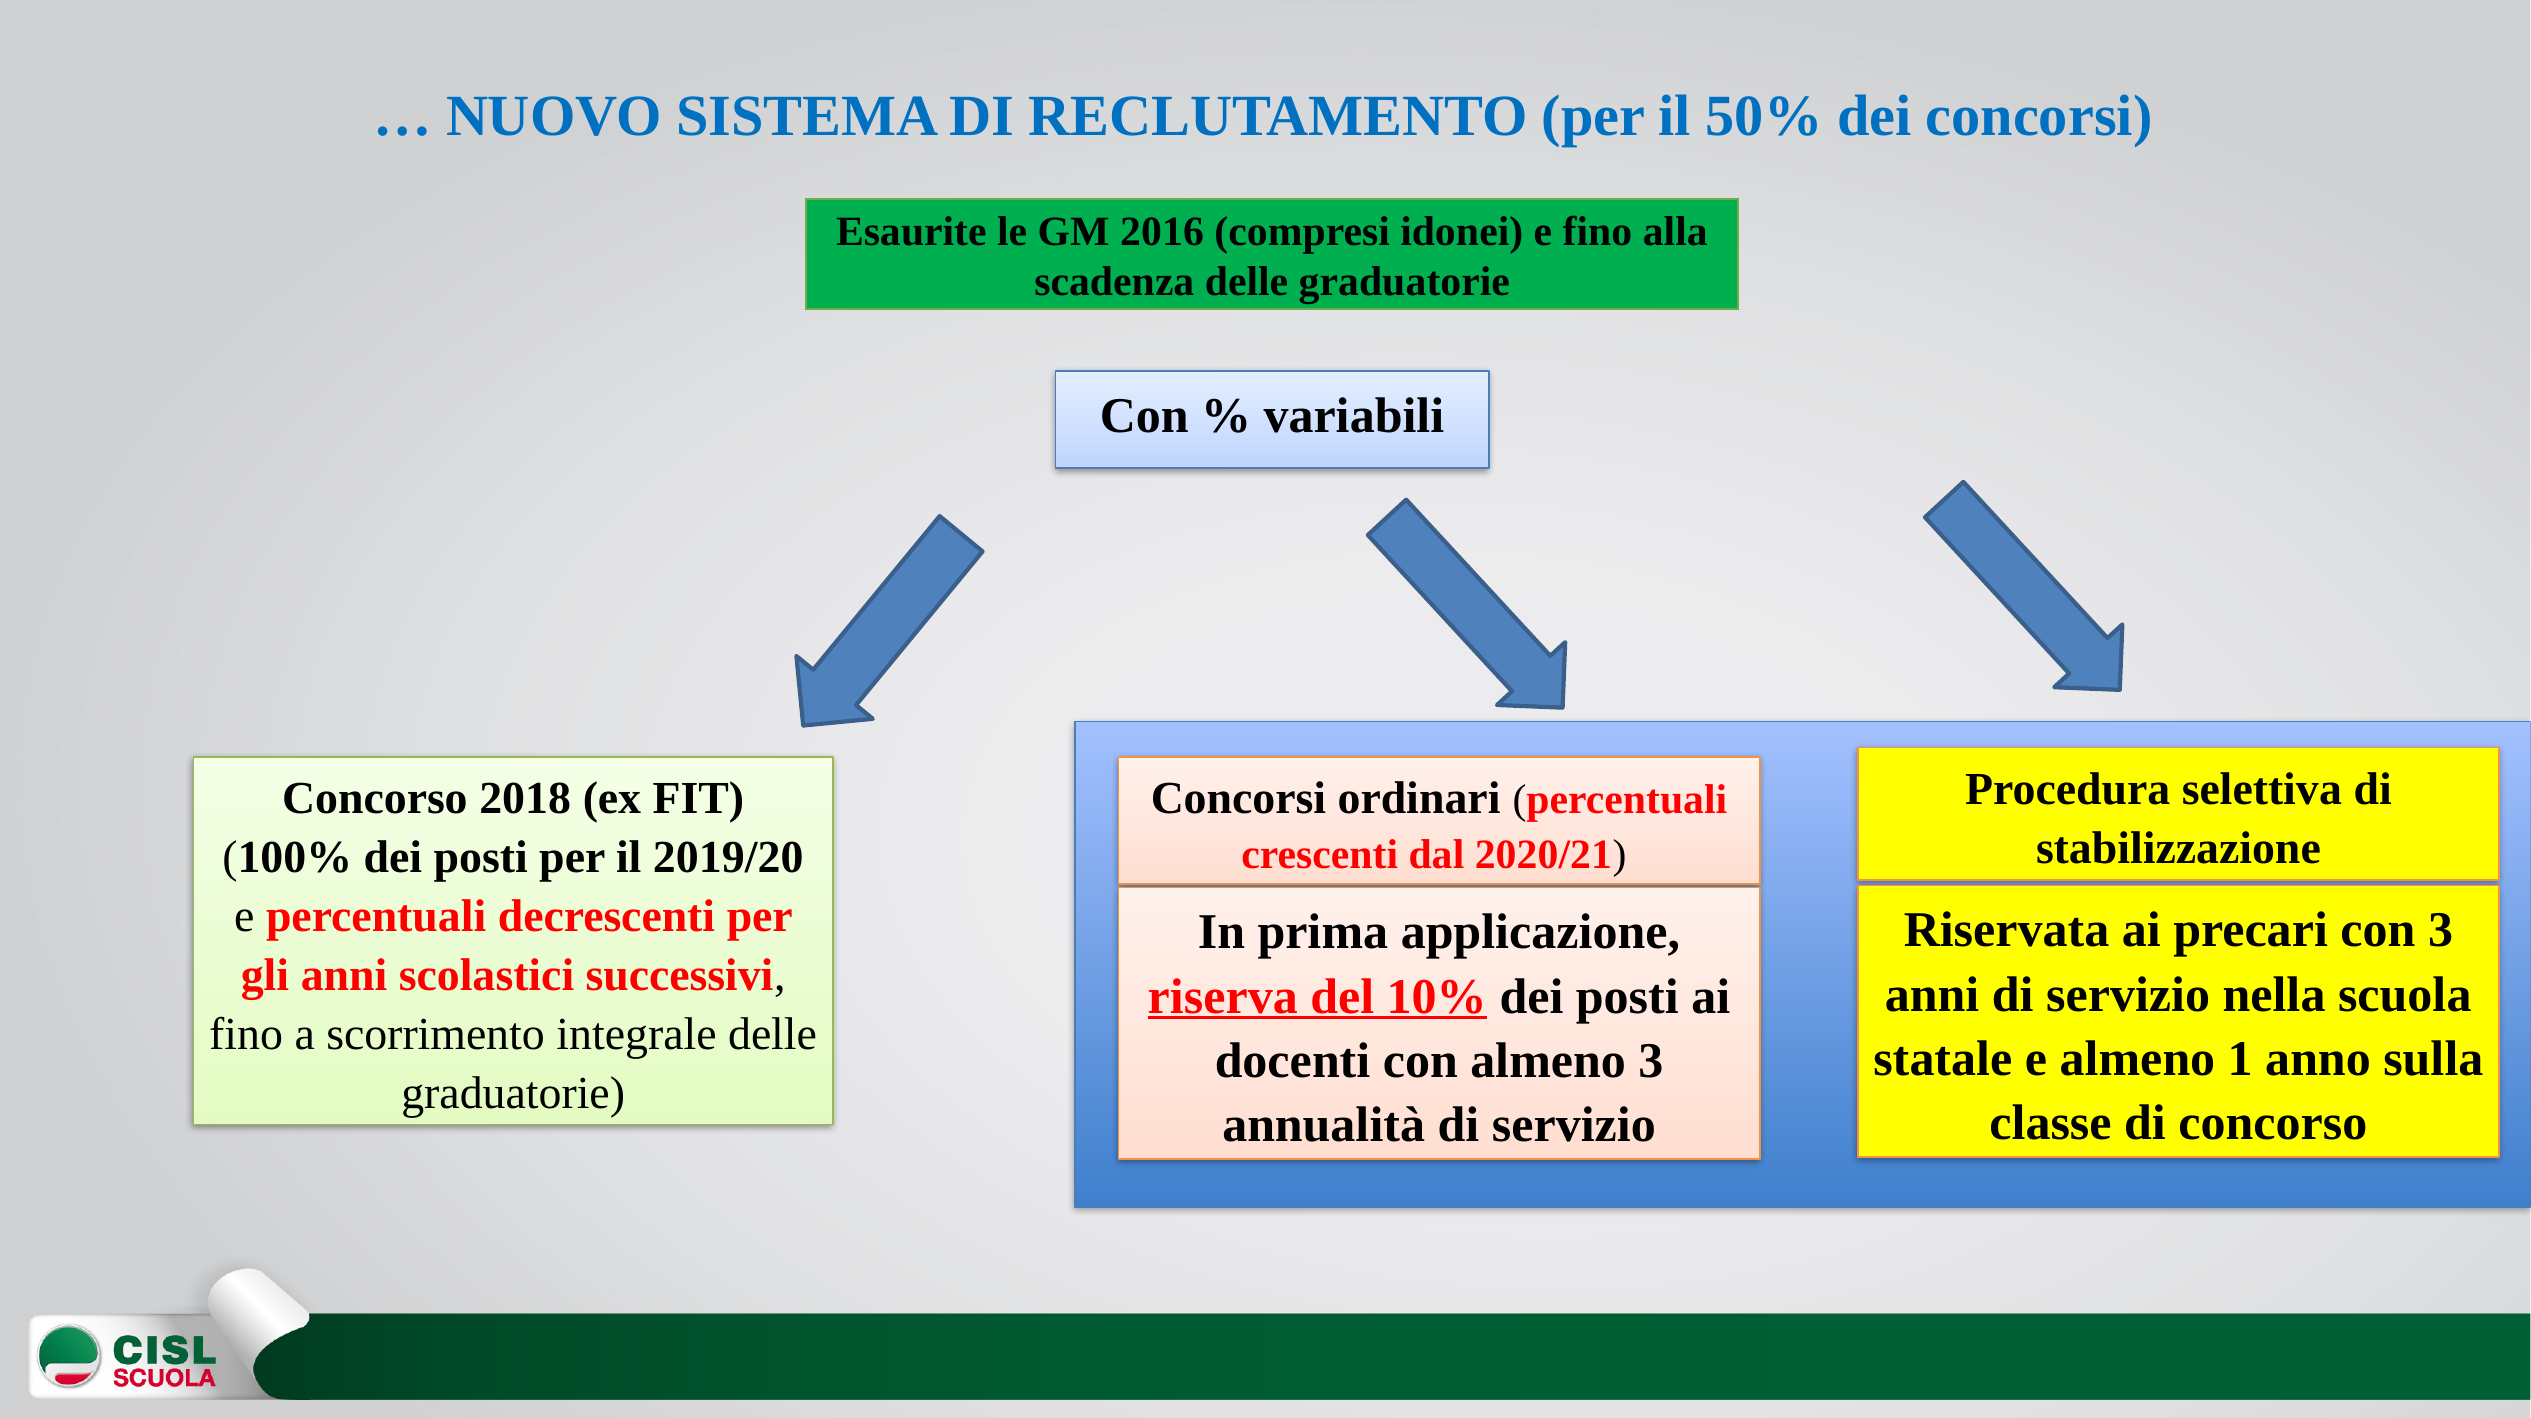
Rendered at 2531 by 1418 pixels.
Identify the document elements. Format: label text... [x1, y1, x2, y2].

text_box [794, 514, 985, 728]
text_box In prima applicazione, riserva del 10% dei posti ai docenti con almeno 3 annualità di servizio [1118, 887, 1761, 1160]
picture [0, 0, 2531, 1418]
text_box Concorsi ordinari (percentuali crescenti dal 2020/21) [1118, 756, 1761, 885]
text_box [1074, 721, 2531, 1208]
text_box Concorso 2018 (ex FIT) (100% dei posti per il 2019/20 e percentuali decrescenti per gli anni scolastici successivi, fino a scorrimento integrale delle graduatorie) [193, 756, 834, 1125]
text_box Con % variabili [1055, 370, 1490, 469]
text_box Esaurite le GM 2016 (compresi idonei) e fino alla scadenza delle graduatorie [806, 198, 1739, 309]
text_box Procedura selettiva di stabilizzazione [1857, 747, 2500, 881]
text_box [1365, 497, 1568, 710]
text_box … NUOVO SISTEMA DI RECLUTAMENTO (per il 50% dei concorsi) [74, 69, 2452, 155]
text_box [1922, 479, 2125, 692]
text_box Riservata ai precari con 3 anni di servizio nella scuola statale e almeno 1 anno sulla classe di concorso [1857, 885, 2500, 1158]
